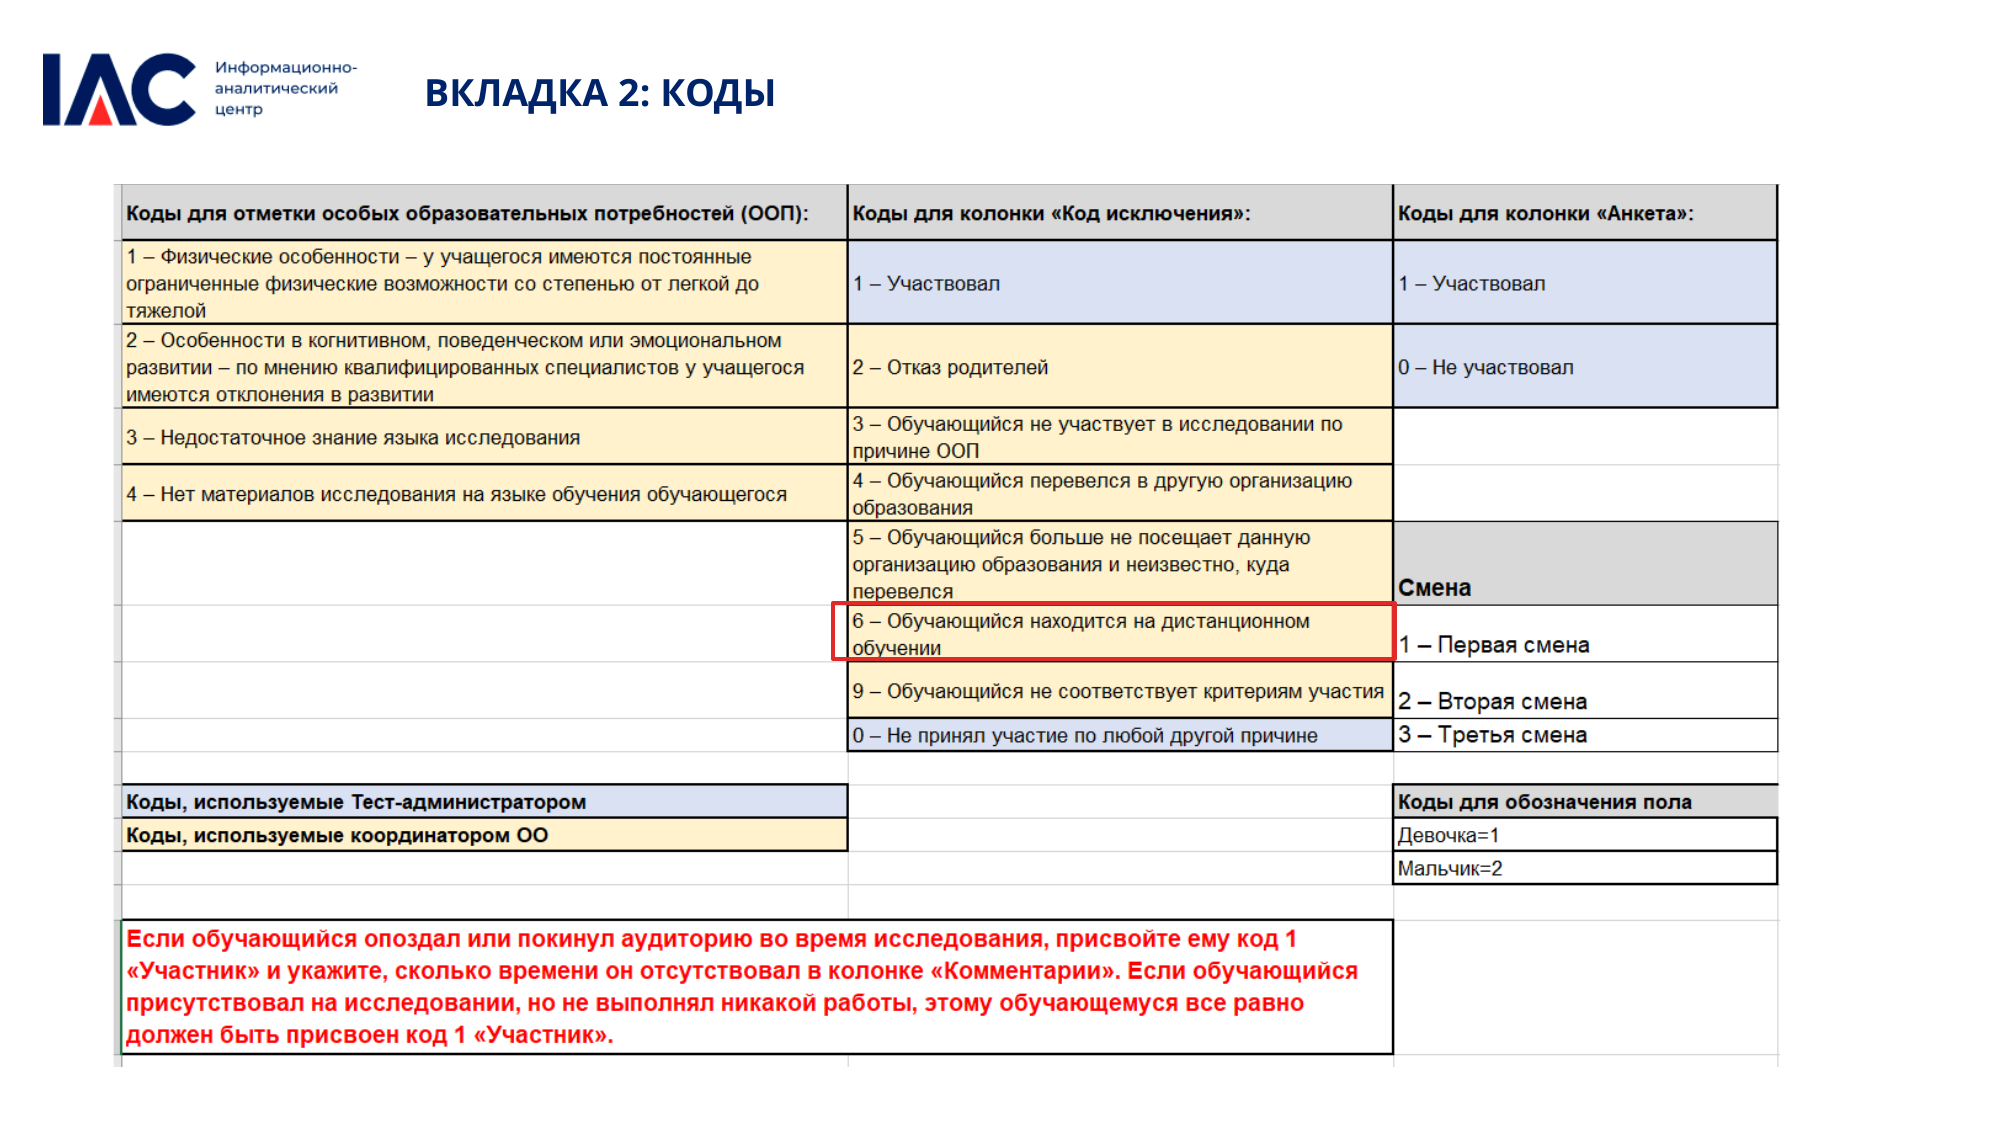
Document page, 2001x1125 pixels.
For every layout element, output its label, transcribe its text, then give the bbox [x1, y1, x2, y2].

picture [42, 30, 360, 147]
picture [113, 184, 1781, 1068]
text_box ВКЛАДКА 2: КОДЫ [409, 58, 880, 121]
